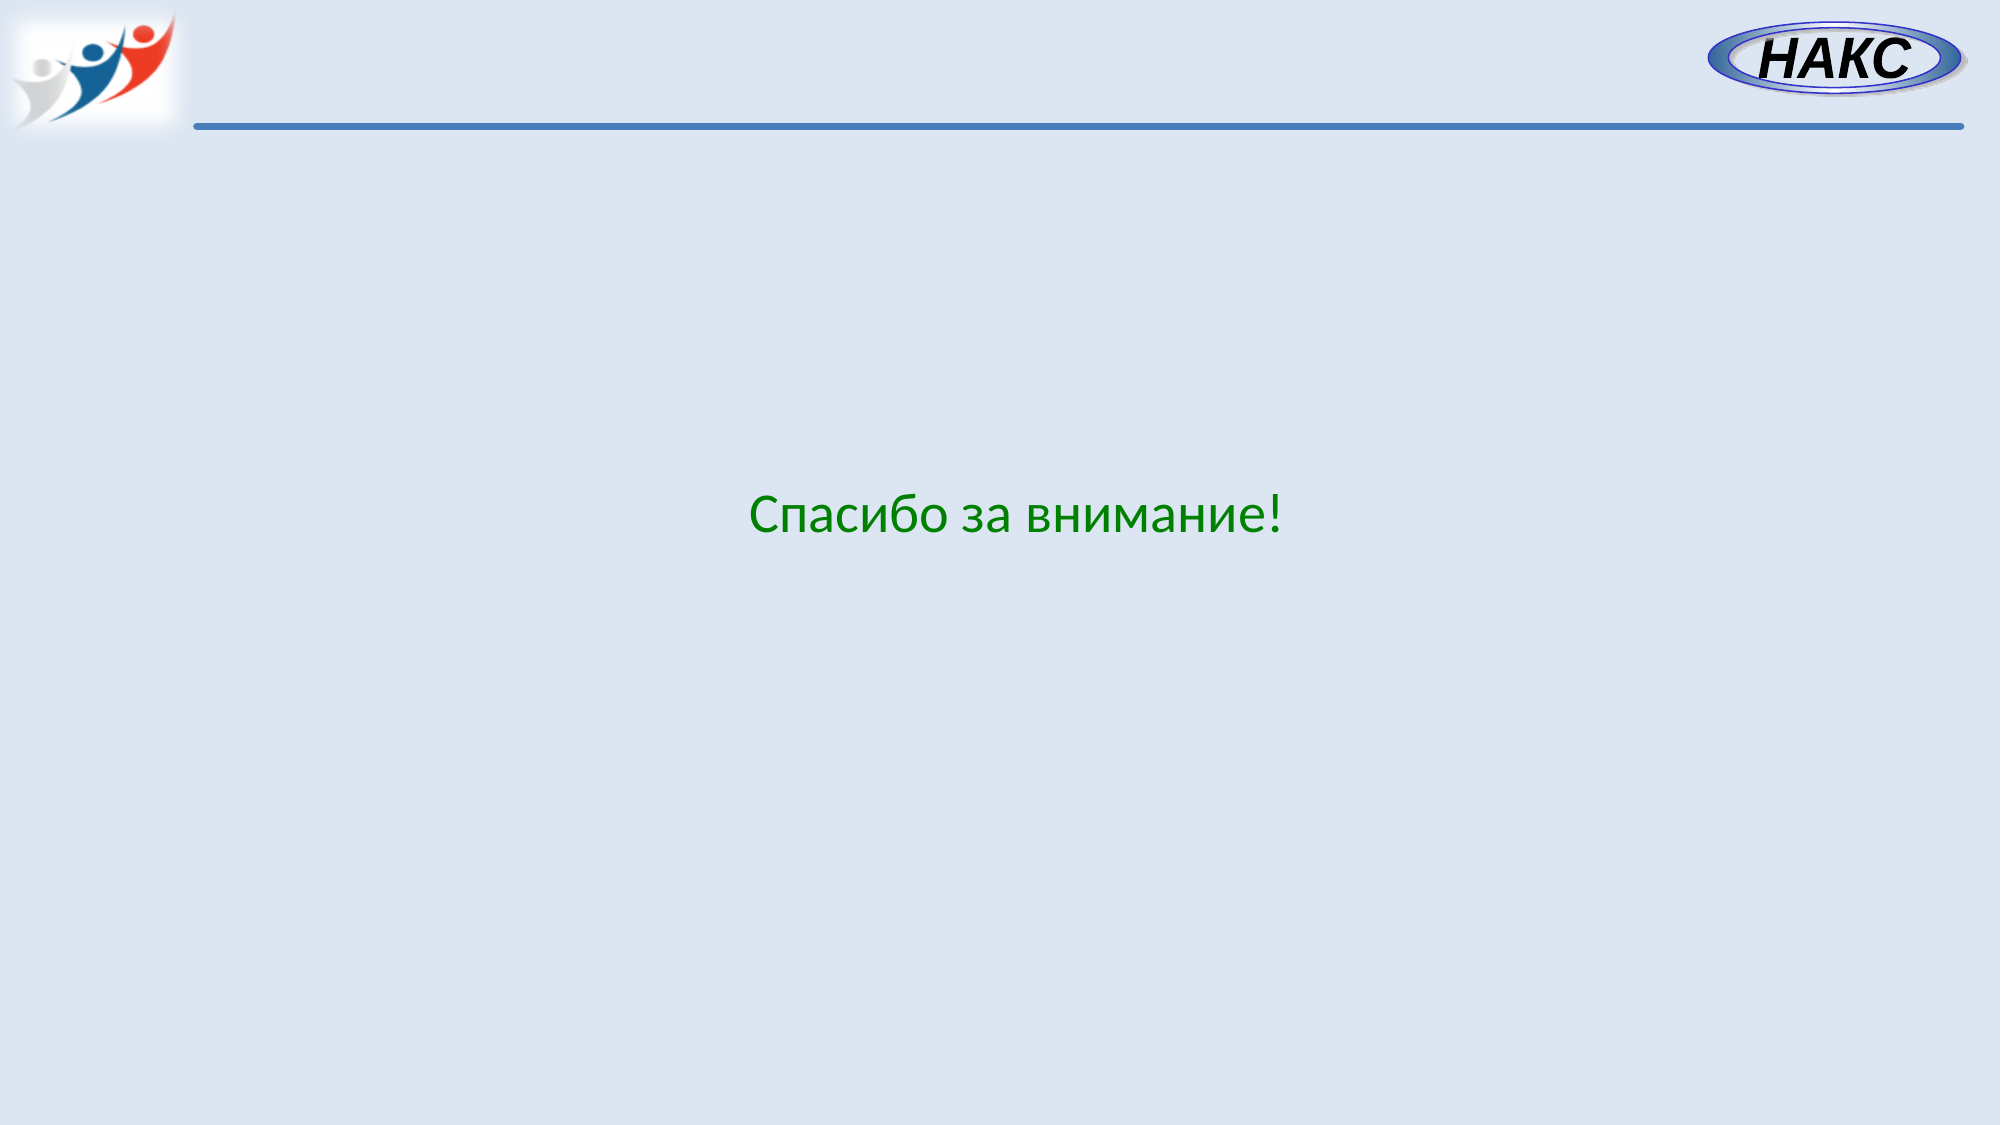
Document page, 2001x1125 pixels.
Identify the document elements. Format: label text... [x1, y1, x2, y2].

picture [0, 0, 198, 146]
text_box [1708, 21, 1961, 94]
text_box Спасибо за внимание! [390, 465, 1644, 554]
